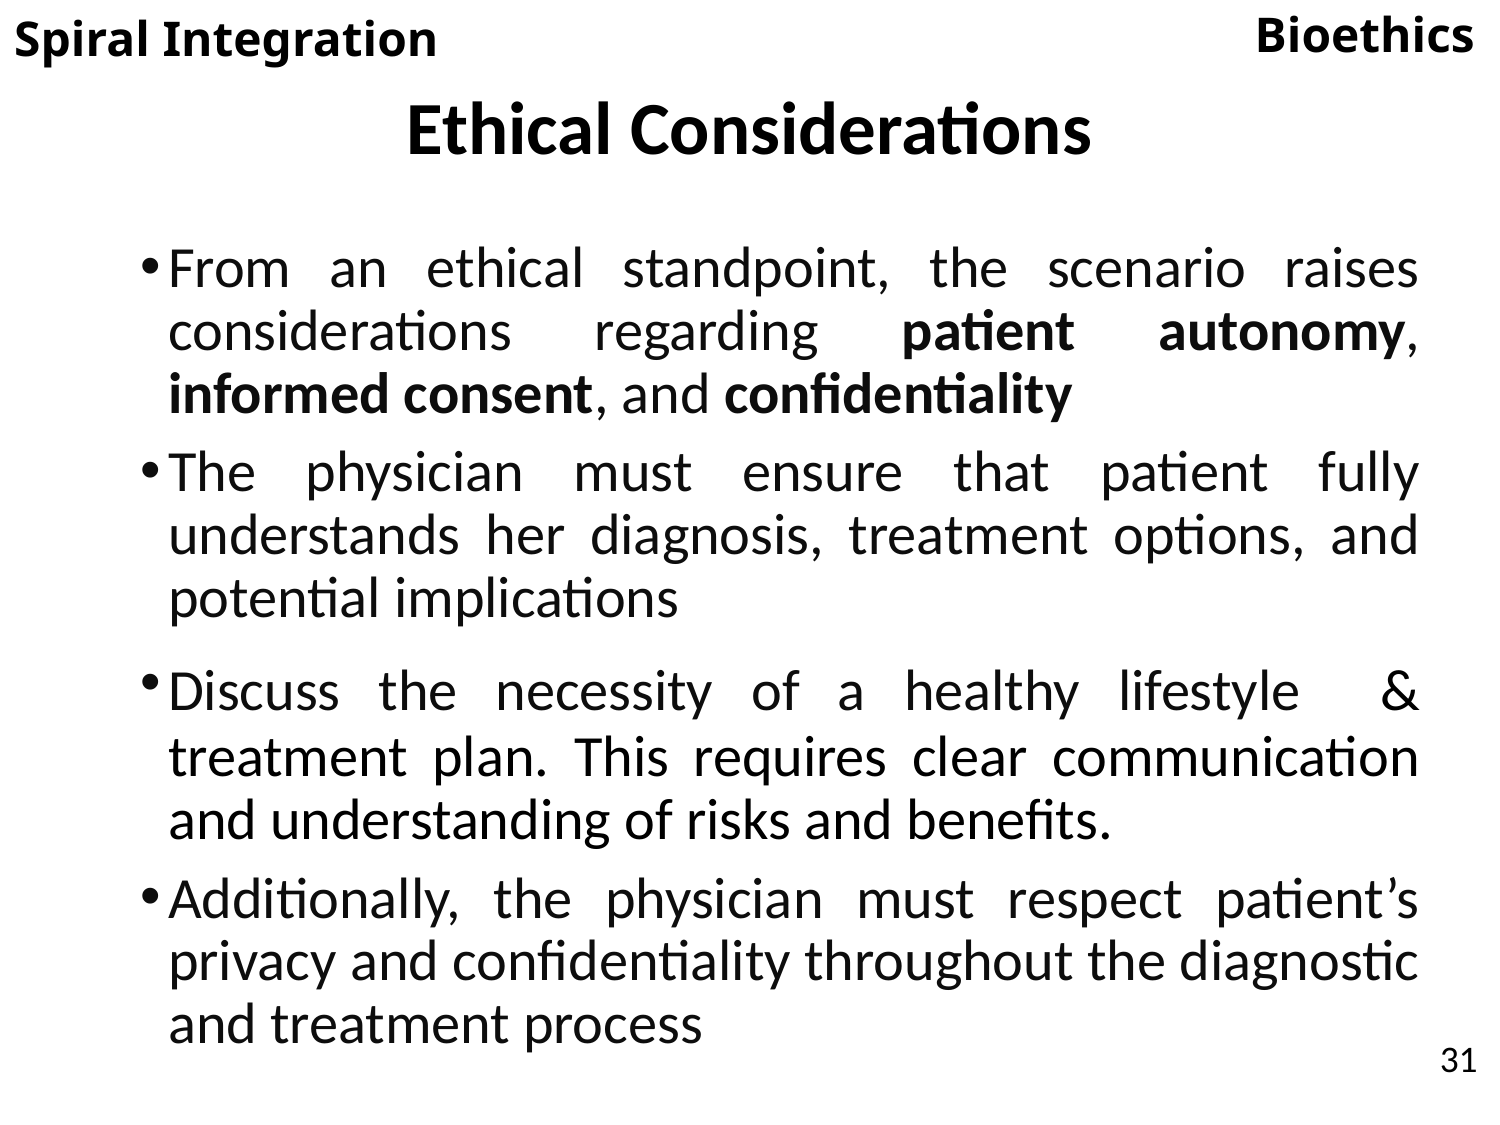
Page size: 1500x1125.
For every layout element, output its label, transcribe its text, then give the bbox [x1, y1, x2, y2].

text_box From an ethical standpoint, the scenario raises considerations regarding patient autonomy, informed consent, and confidentiality The physician must ensure that patient fully understands her diagnosis, treatment options, and potential implications Discuss the necessity of a healthy lifestyle & treatment plan. This requires clear communication and understanding of risks and benefits. Additionally, the physician must respect patient’s privacy and confidentiality throughout the diagnostic and treatment process [125, 229, 1436, 1071]
text_box Ethical Considerations [37, 59, 1463, 200]
slide_number 31 [1425, 1027, 1500, 1088]
text_box Bioethics [1228, 0, 1500, 75]
text_box Spiral Integration [3, 3, 450, 79]
